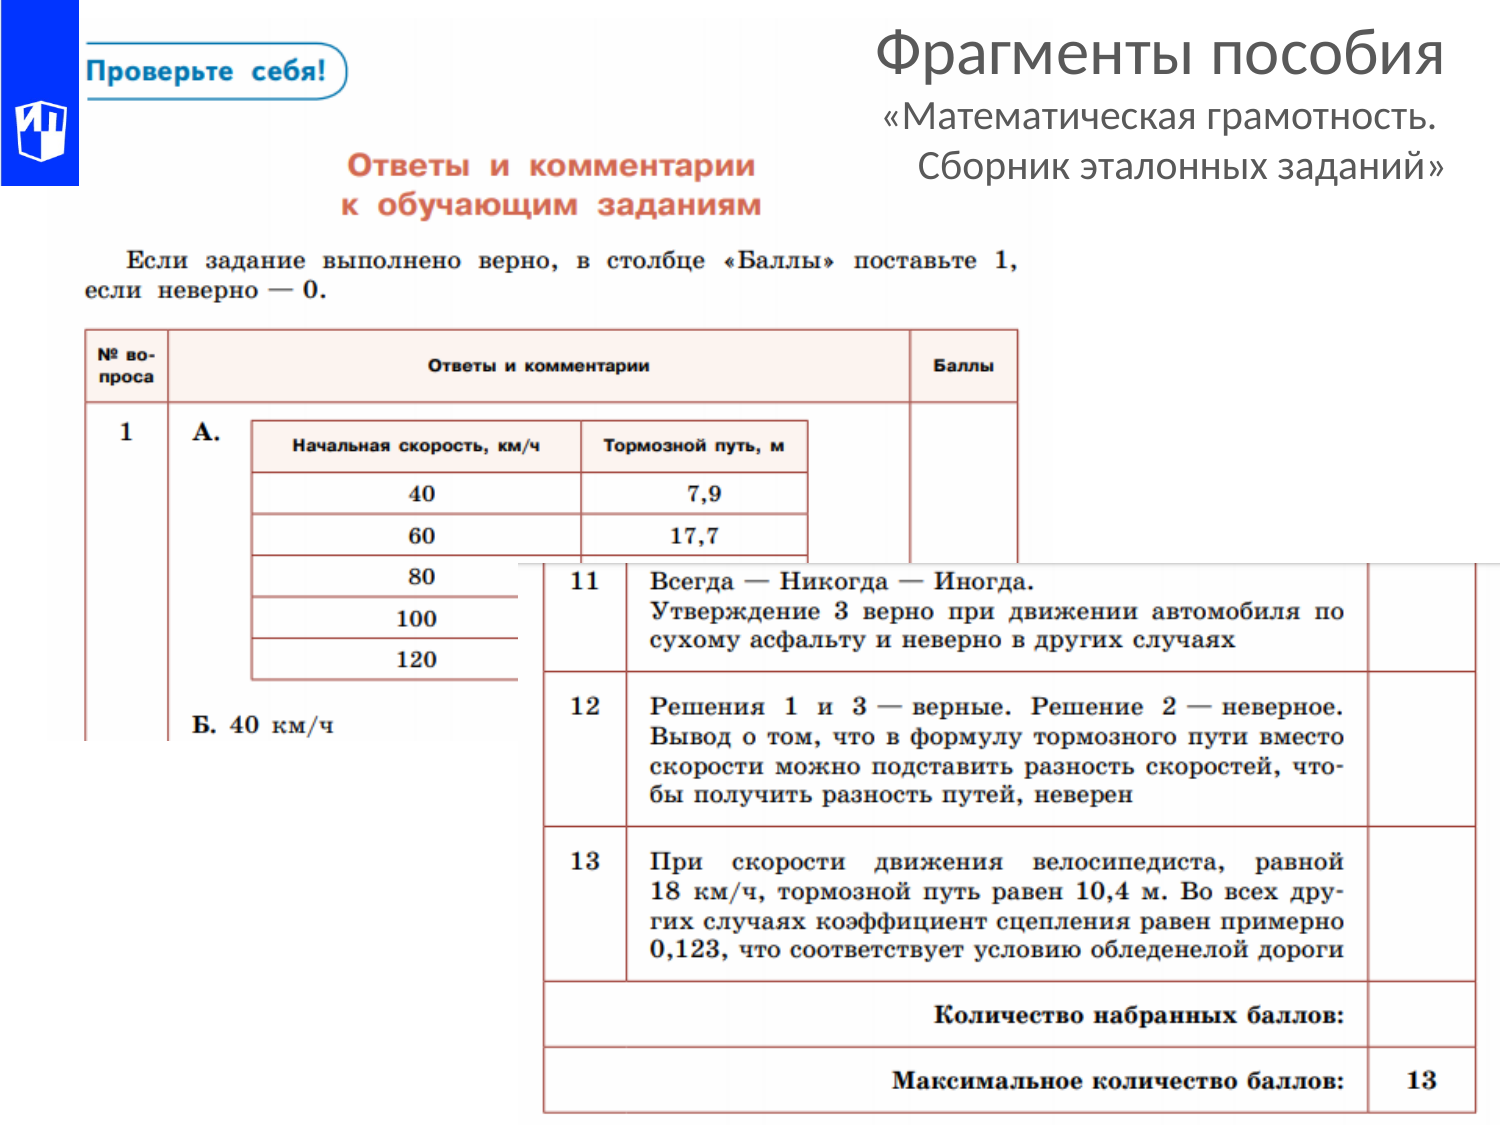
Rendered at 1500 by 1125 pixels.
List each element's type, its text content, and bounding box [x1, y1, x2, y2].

text_box Фрагменты пособия «Математическая грамотность. Сборник эталонных заданий» [527, 0, 1463, 245]
picture [0, 0, 1500, 1125]
